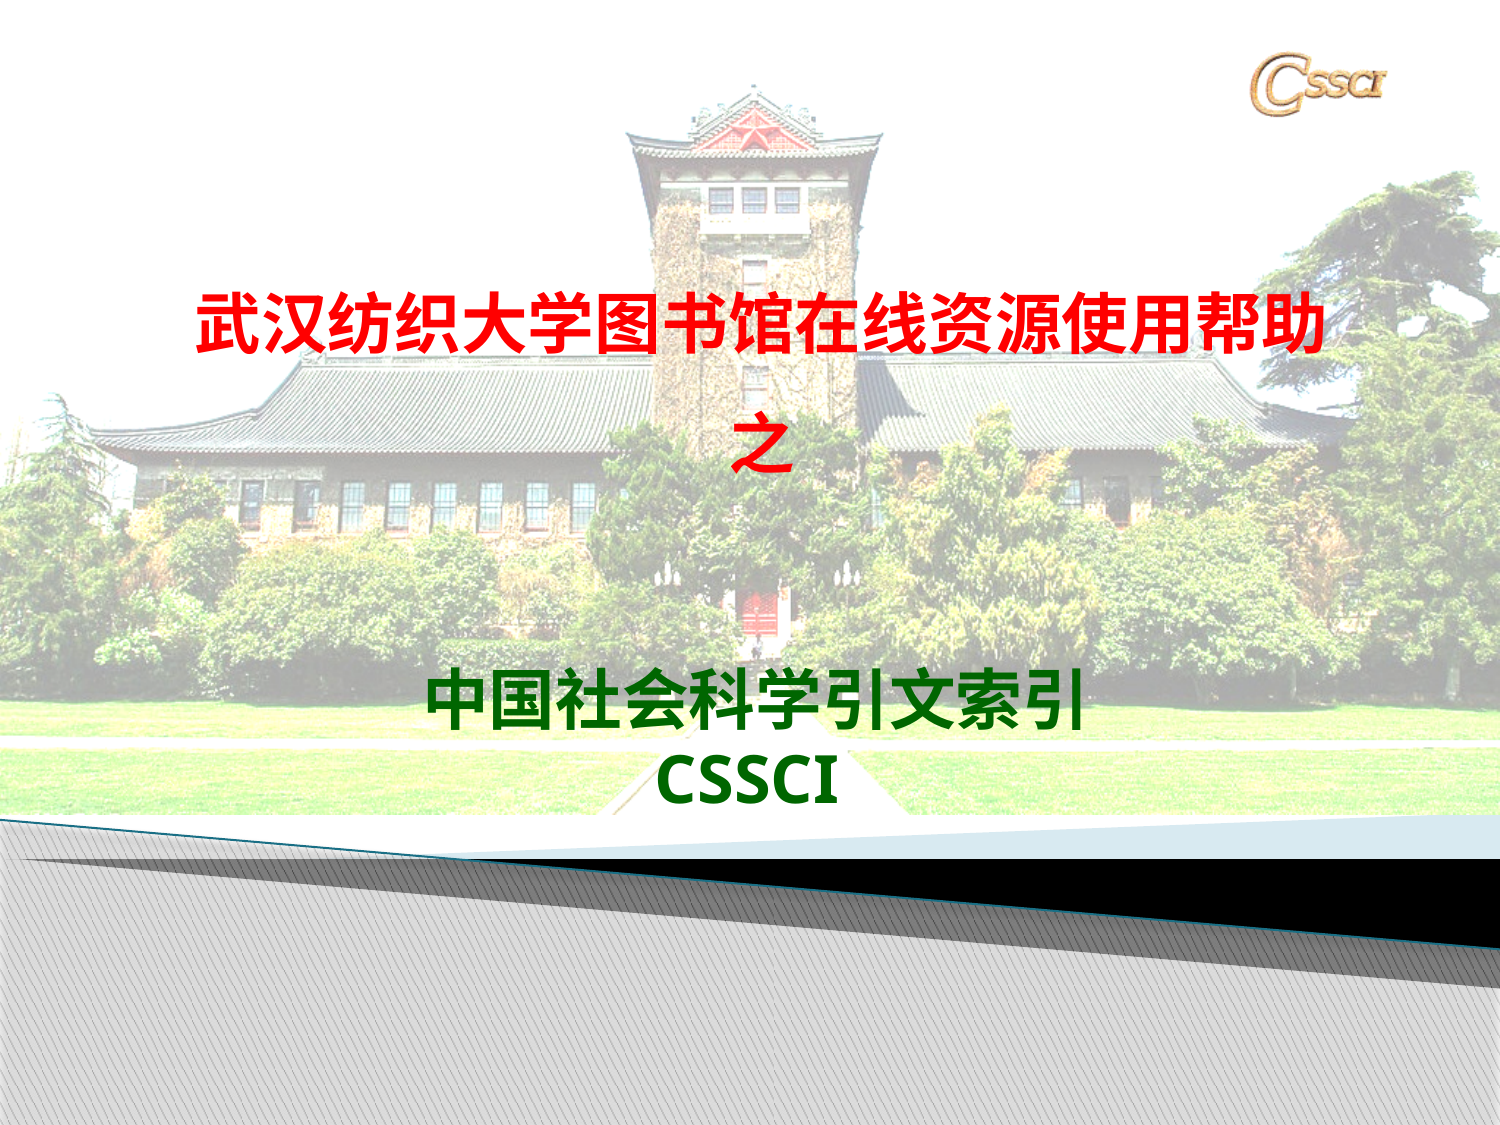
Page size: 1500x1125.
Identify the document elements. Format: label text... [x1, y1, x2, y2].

picture [5, 859, 222, 877]
title 中国社会科学引文索引 CSSCI [222, 826, 1289, 1055]
picture [0, 0, 1500, 815]
picture [1289, 933, 1500, 989]
